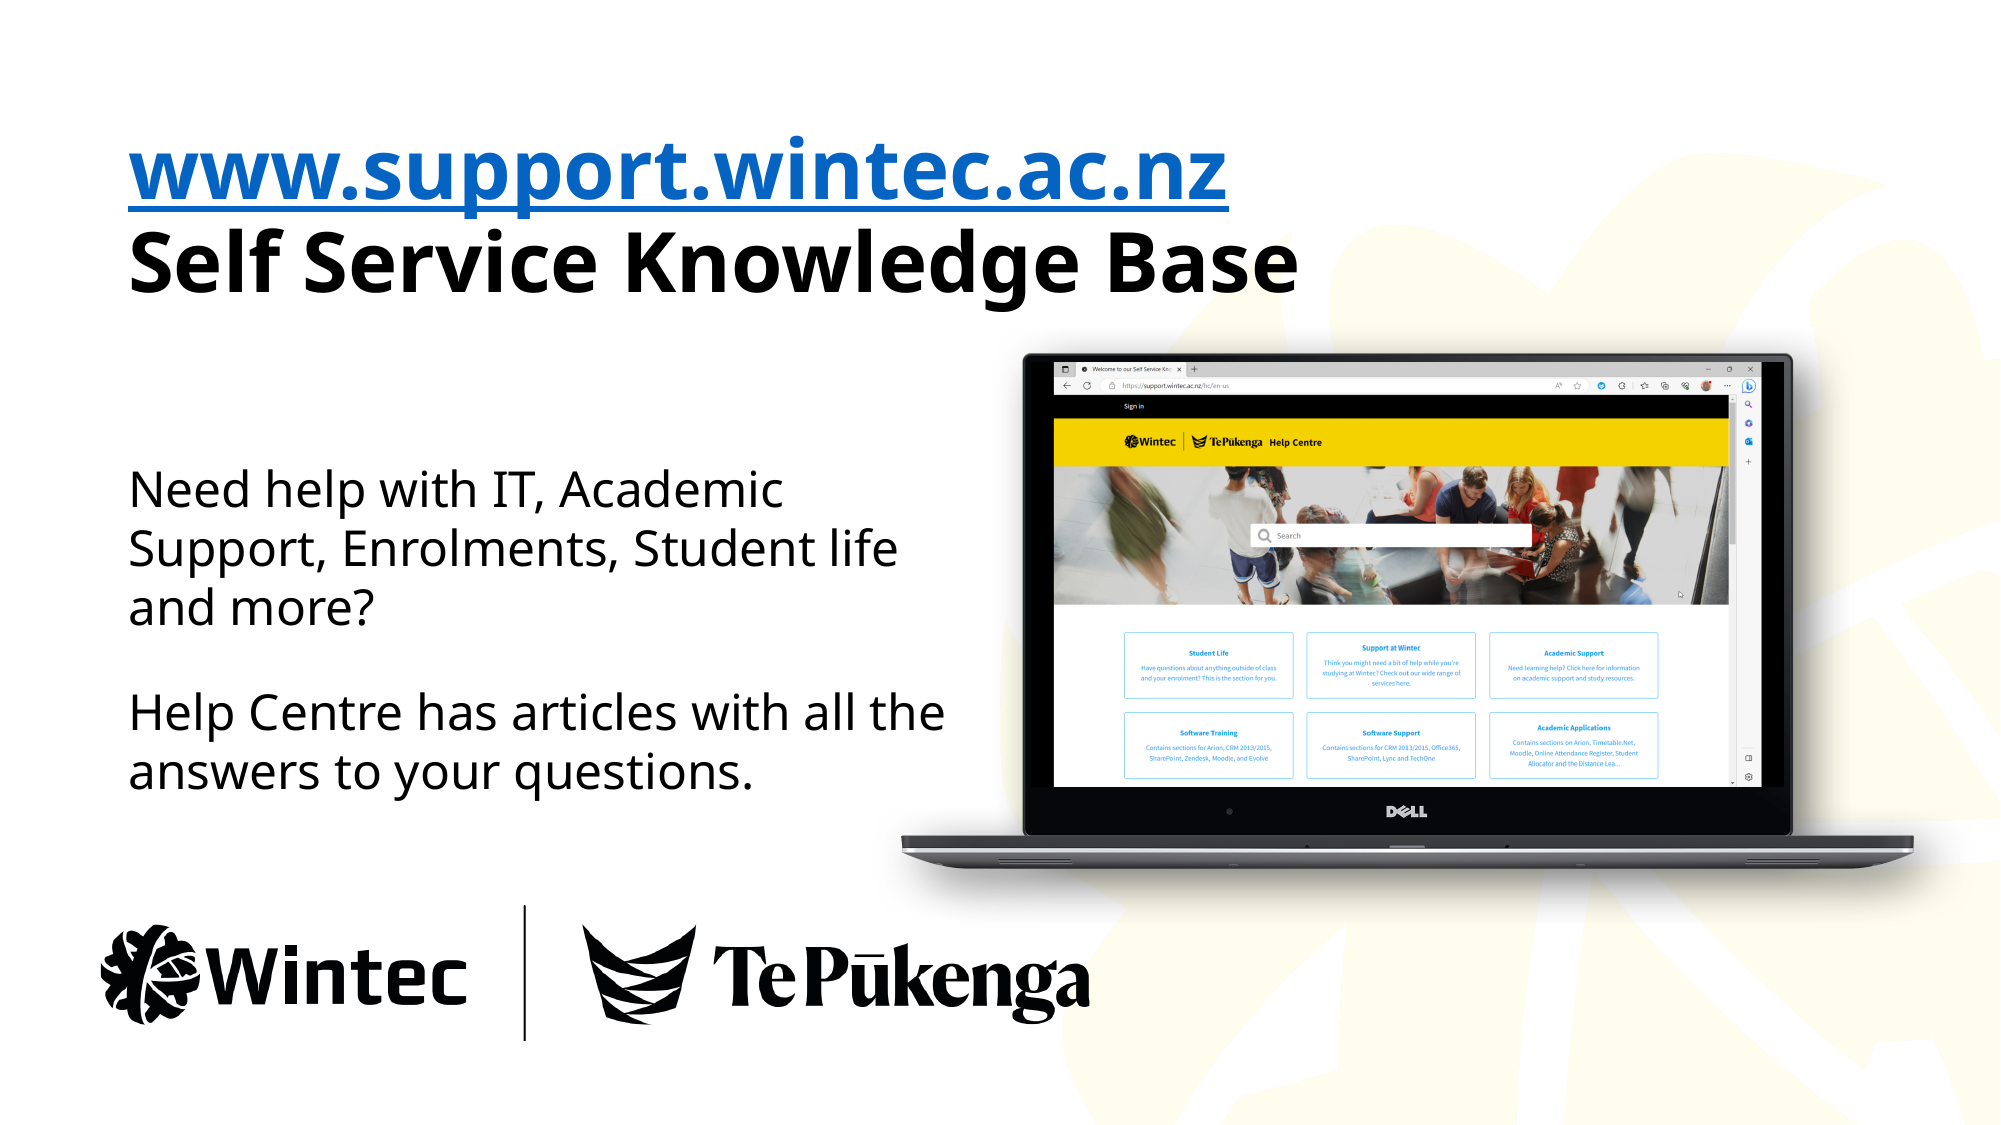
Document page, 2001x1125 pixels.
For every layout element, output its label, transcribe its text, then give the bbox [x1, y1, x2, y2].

title www.support.wintec.ac.nz Self Service Knowledge Base [113, 90, 917, 318]
subtitle Need help with IT, Academic Support, Enrolments, Student life and more? Help Centre has articles with all the answers to your questions. [113, 450, 883, 808]
picture [0, 0, 2000, 1125]
